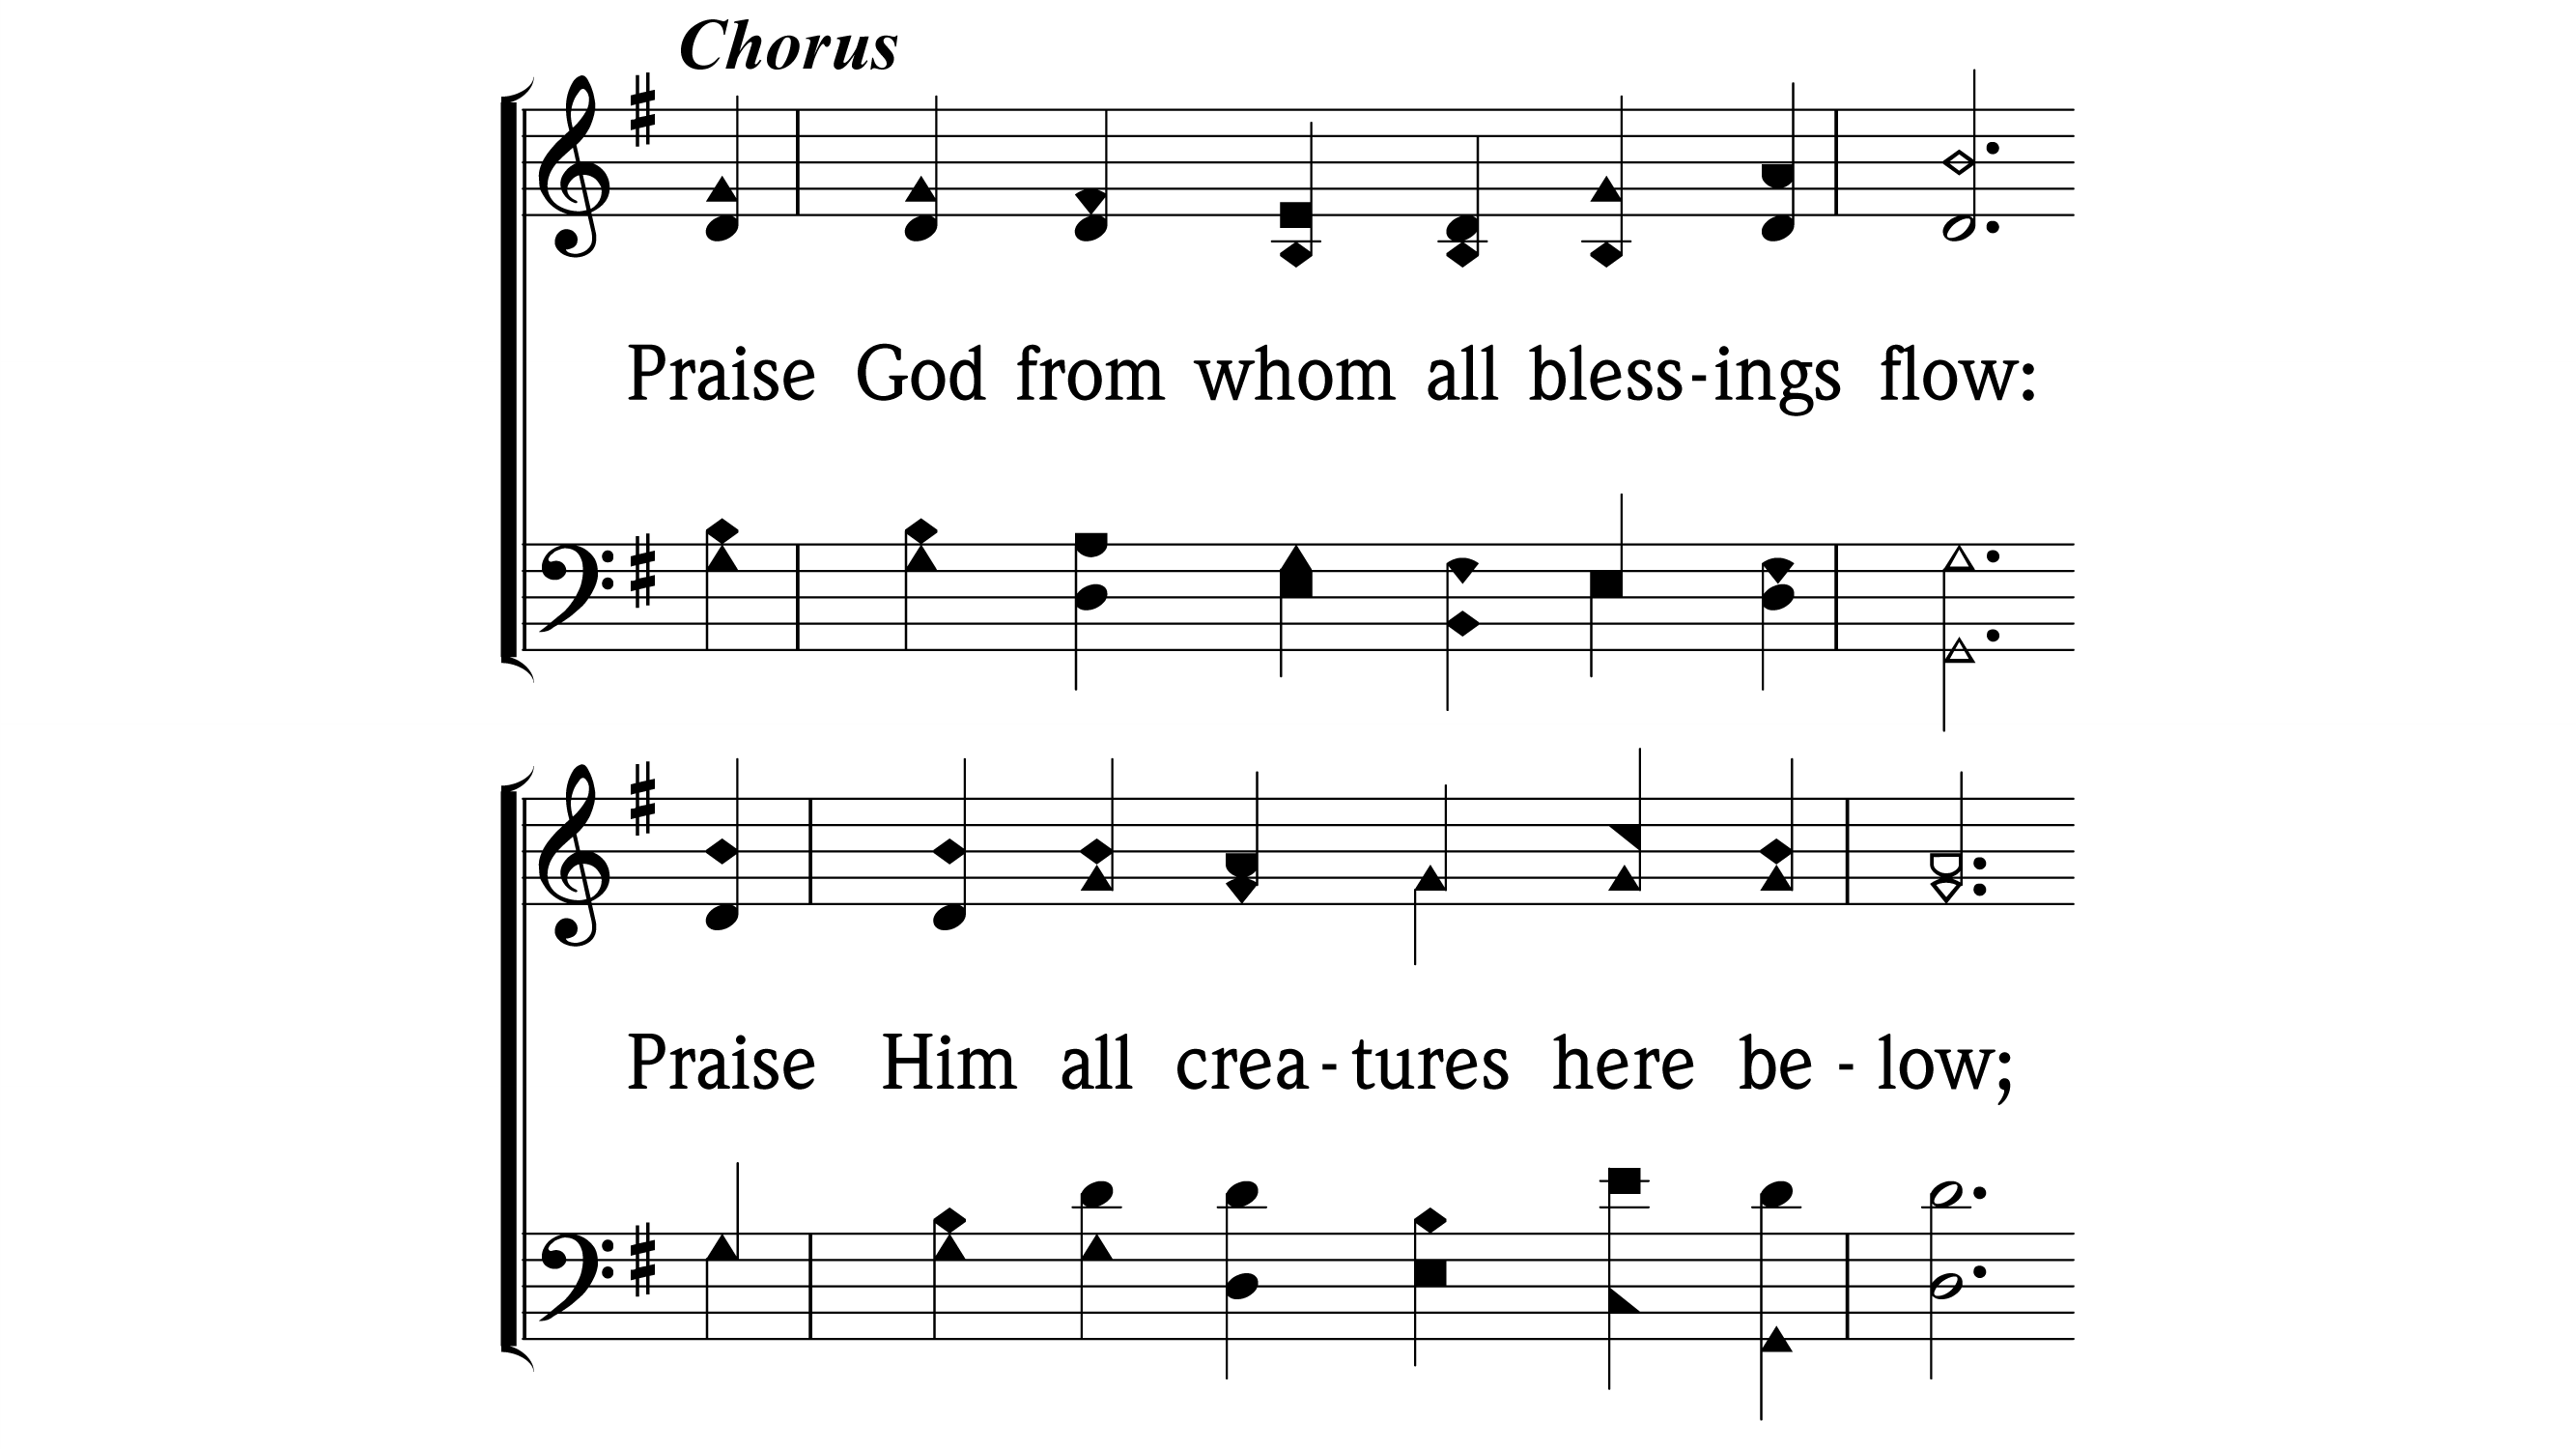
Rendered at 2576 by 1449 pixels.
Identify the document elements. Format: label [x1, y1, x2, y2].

text_box [0, 0, 2576, 1449]
